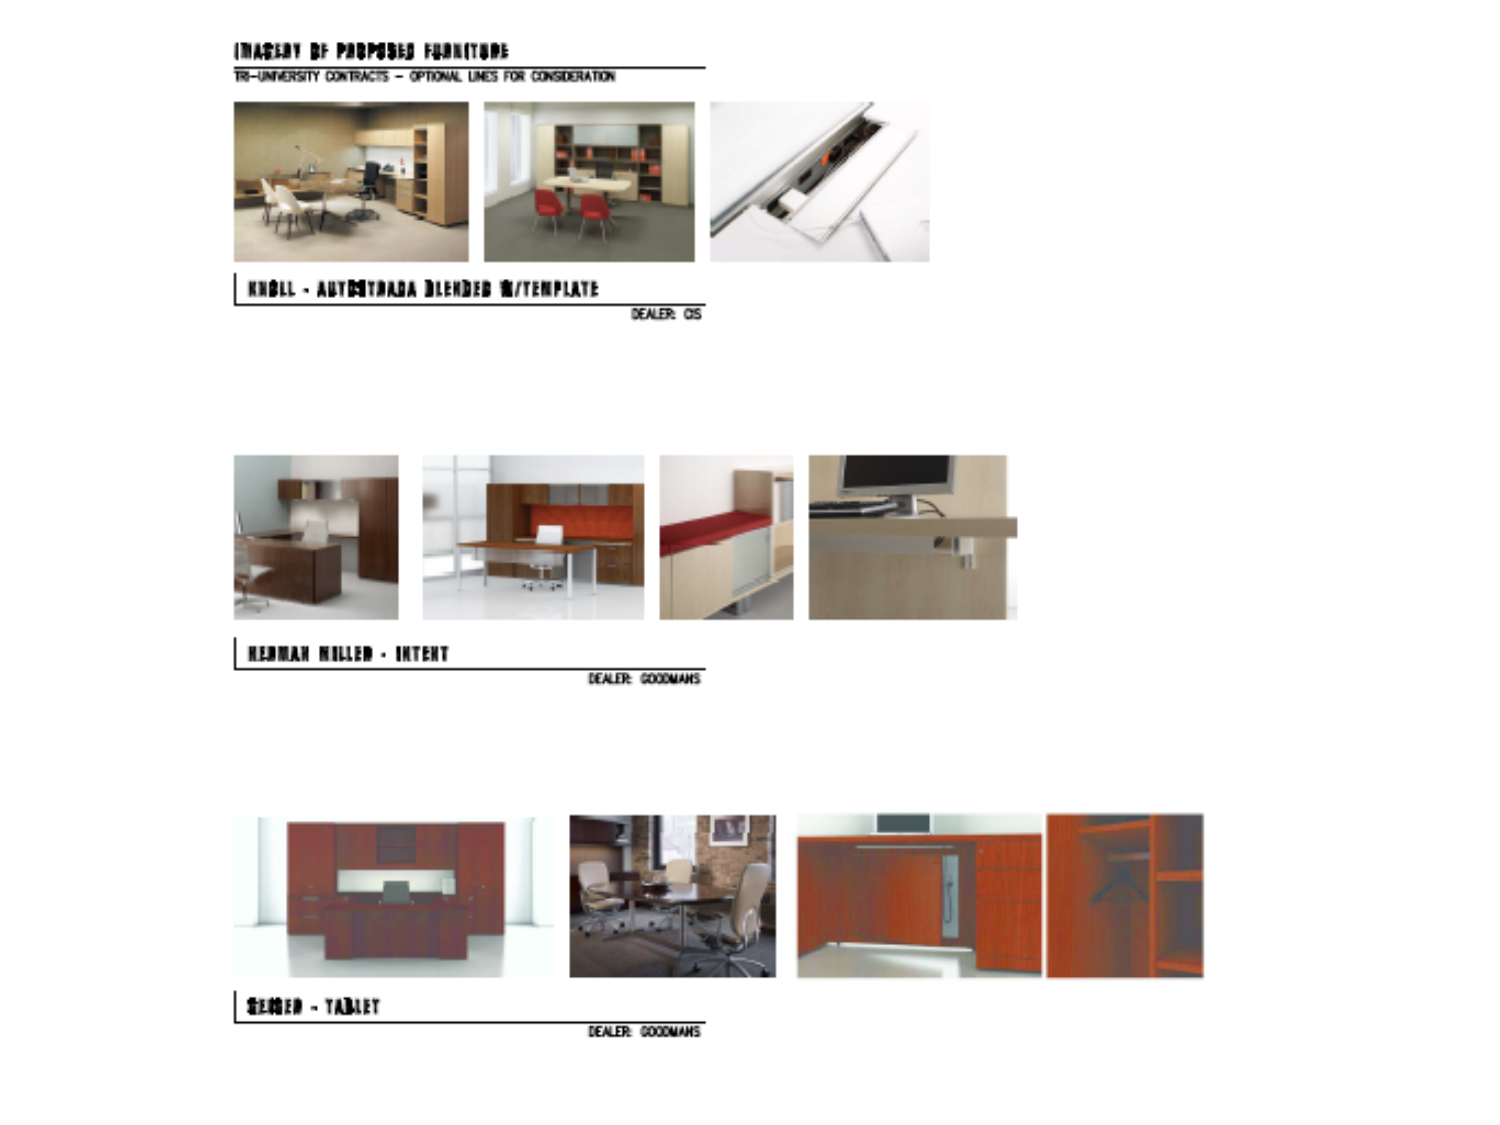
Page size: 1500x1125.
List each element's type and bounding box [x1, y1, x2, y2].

picture [217, 19, 1233, 1055]
